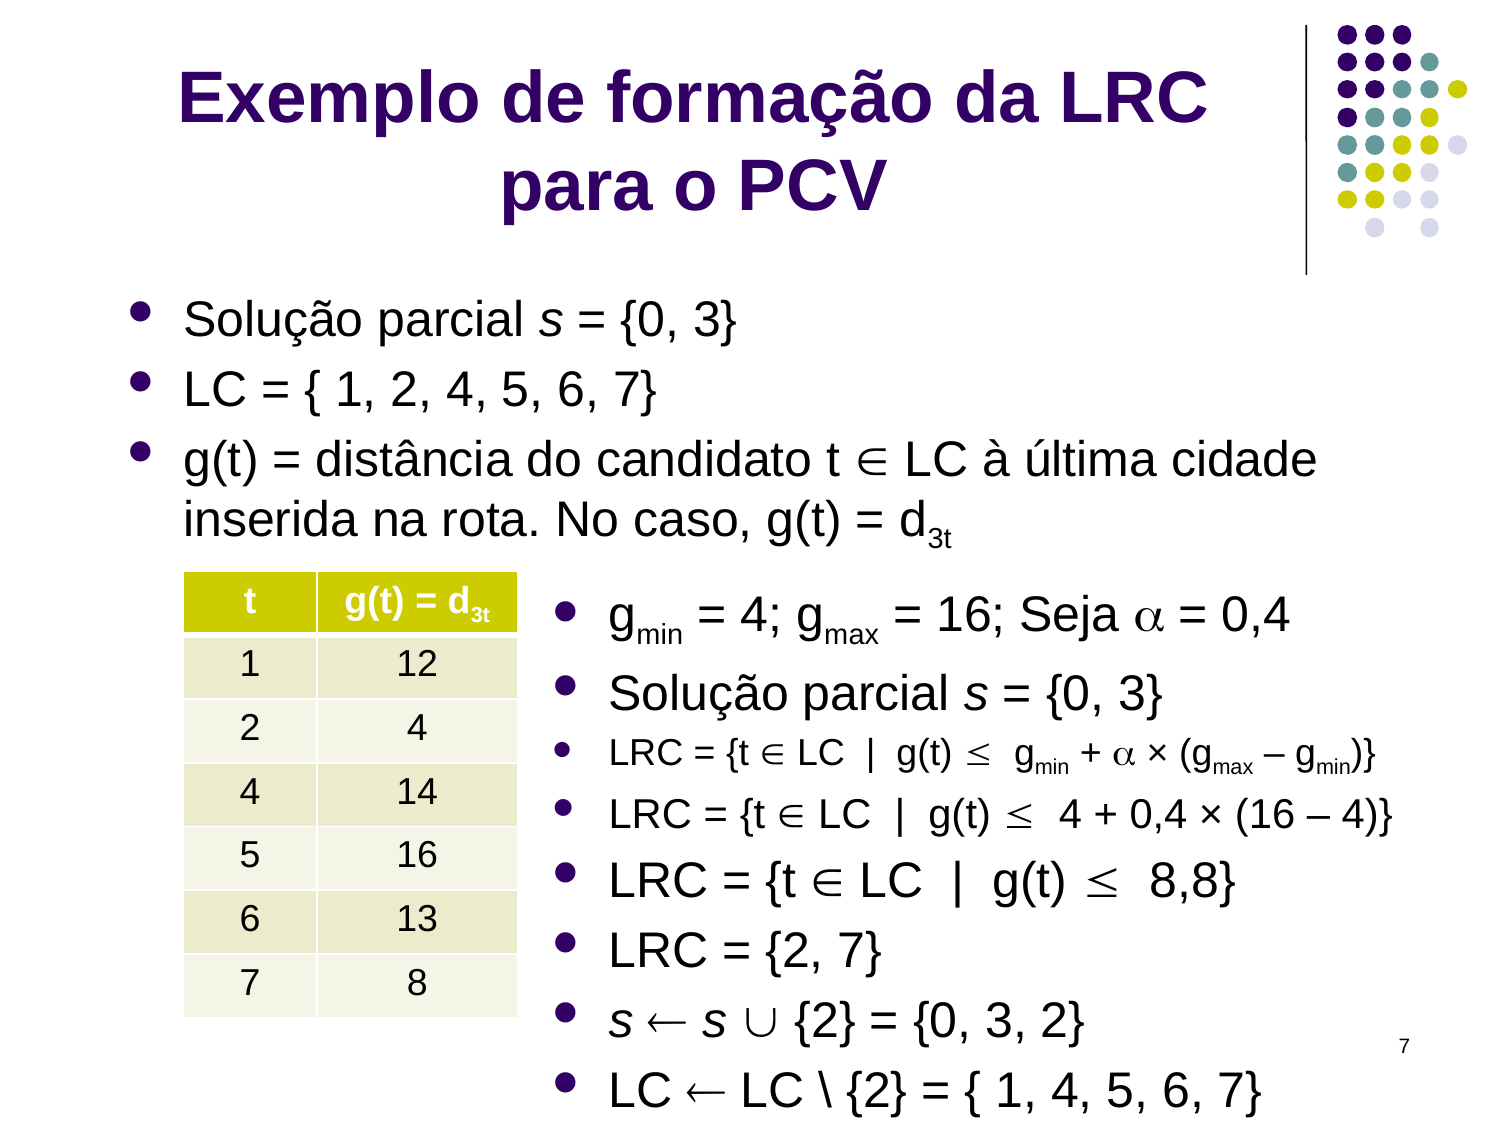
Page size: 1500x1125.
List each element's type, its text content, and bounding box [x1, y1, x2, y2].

table_cell 8 [318, 955, 517, 1017]
table_cell 16 [318, 827, 517, 889]
table_cell 5 [184, 827, 316, 889]
table_cell 13 [318, 891, 517, 953]
text_box gmin = 4; gmax = 16; Seja  = 0,4 Solução parcial s = {0, 3} LRC = {t  LC | g(t)  gmin +  × (gmax – gmin)} LRC = {t  LC | g(t)  4 + 0,4 × (16 – 4)} LRC = {t  LC | g(t)  8,8} LRC = {2, 7} s  s  {2} = {0, 3, 2} LC  LC \ {2} = { 1, 4, 5, 6, 7} [537, 574, 1425, 977]
slide_number 7 [1074, 1025, 1425, 1100]
table_header t [184, 572, 316, 632]
list Solução parcial s = {0, 3} LC = { 1, 2, 4, 5, 6, 7} g(t) = distância do candidato t  LC à última cidade inserida na rota. No caso, g(t) = d3t [112, 278, 1447, 572]
table_cell 6 [184, 891, 316, 953]
table_cell 14 [318, 764, 517, 826]
table_cell 4 [318, 700, 517, 762]
table_cell 12 [318, 638, 517, 698]
table_header g(t) = d3t [318, 572, 517, 632]
table_cell 4 [184, 764, 316, 826]
table_cell 1 [184, 638, 316, 698]
table_cell 2 [184, 700, 316, 762]
title Exemplo de formação da LRC para o PCV [75, 20, 1313, 233]
table_cell 7 [184, 955, 316, 1017]
